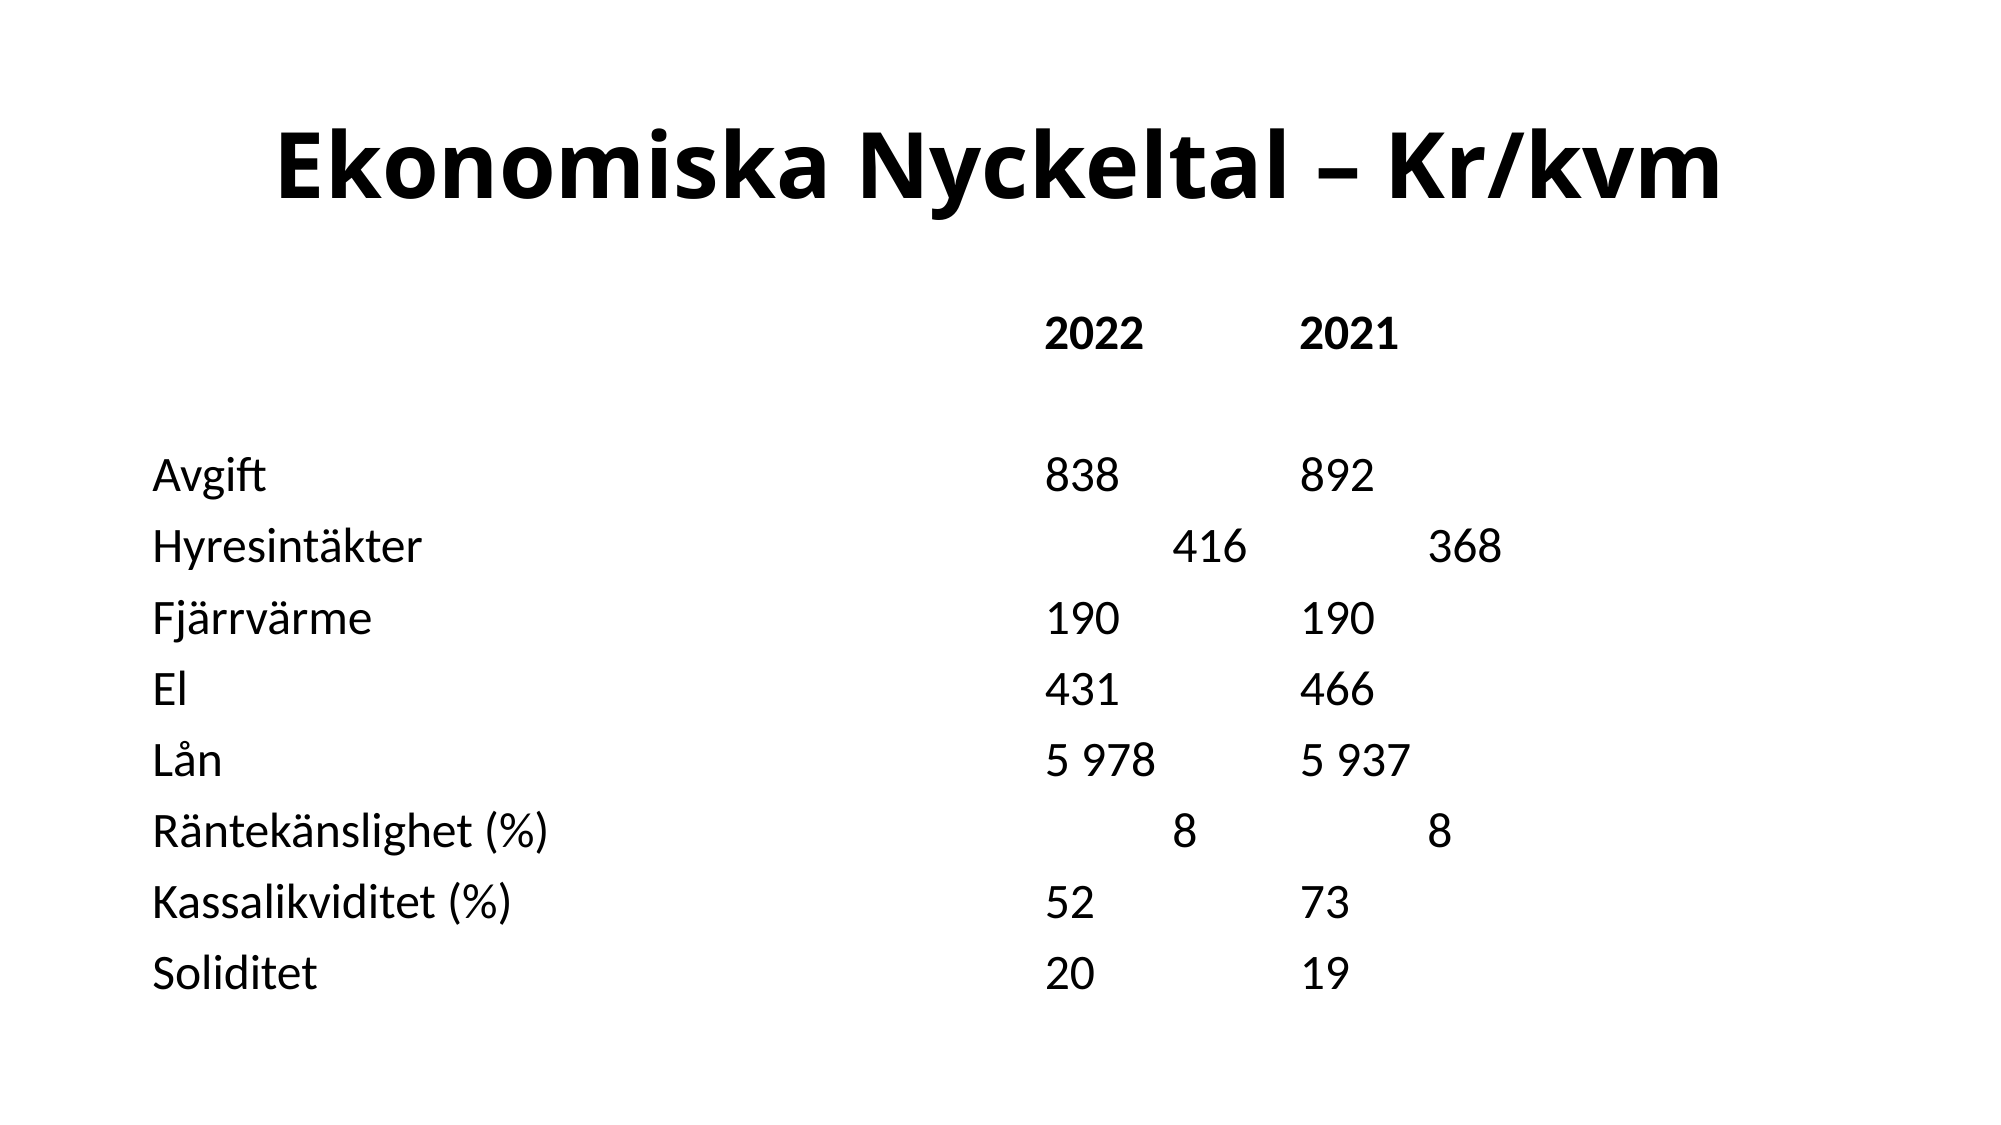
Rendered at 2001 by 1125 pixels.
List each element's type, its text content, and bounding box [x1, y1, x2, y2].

list 2022 2021 Avgift 838 892 Hyresintäkter 416 368 Fjärrvärme 190 190 El 431 466 Lån 5 978 5 937 Räntekänslighet (%) 8 8 Kassalikviditet (%) 52 73 Soliditet 20 19 [137, 299, 1863, 1014]
title Ekonomiska Nyckeltal – Kr/kvm [137, 59, 1863, 278]
